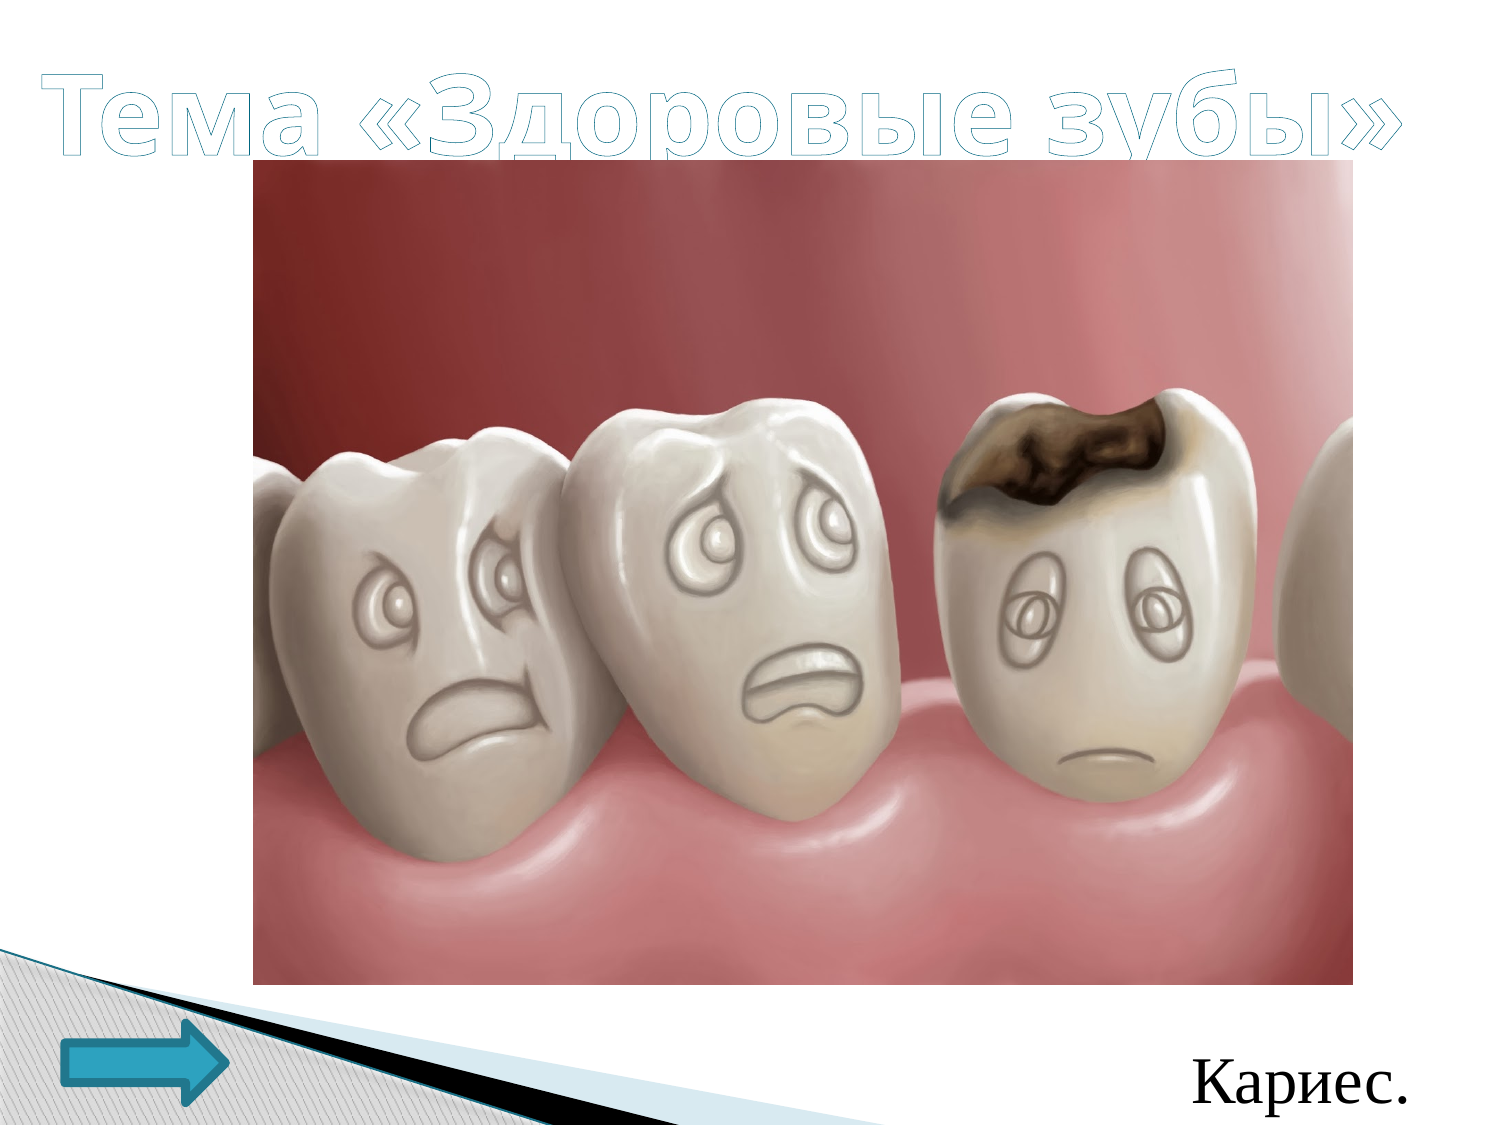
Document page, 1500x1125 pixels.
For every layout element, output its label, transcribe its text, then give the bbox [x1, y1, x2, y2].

text_box Тема «Здоровые зубы» [24, 35, 1422, 185]
text_box [60, 1018, 230, 1108]
text_box Кариес. [1176, 1029, 1427, 1124]
picture [253, 160, 1353, 985]
